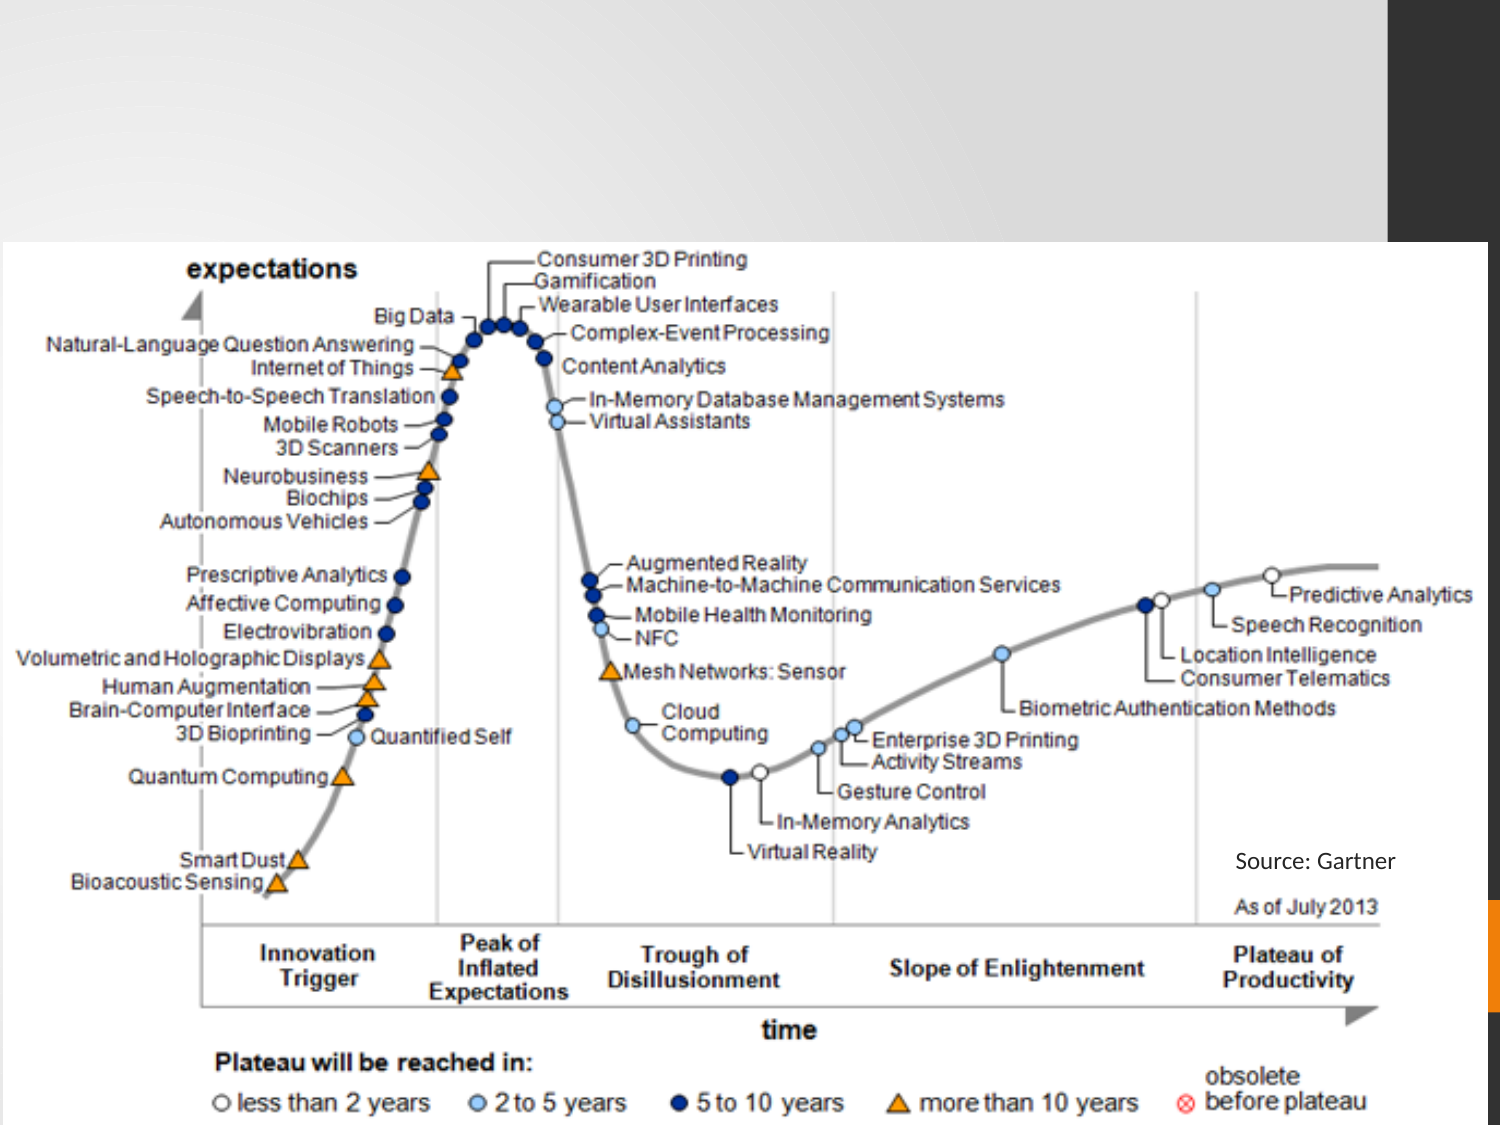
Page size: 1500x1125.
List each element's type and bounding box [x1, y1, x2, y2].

picture [2, 242, 1488, 1125]
